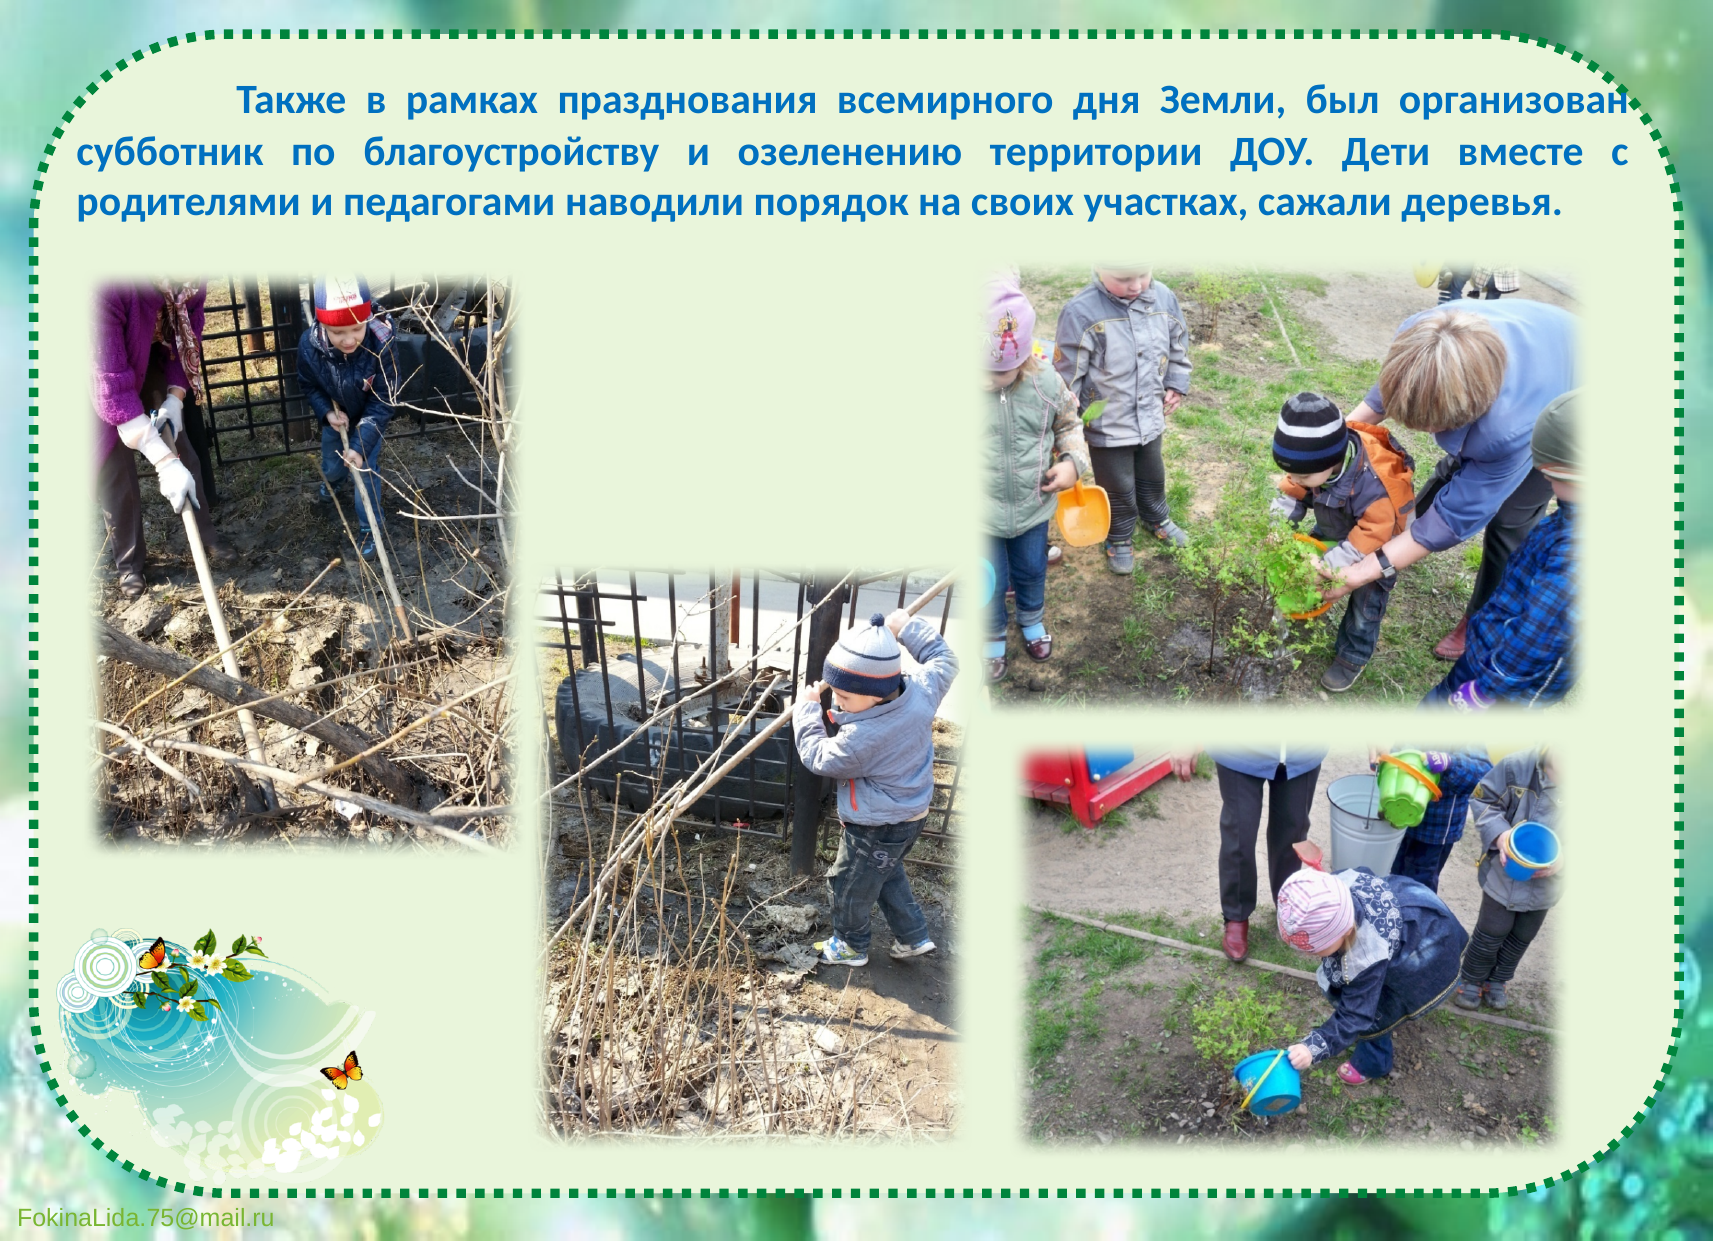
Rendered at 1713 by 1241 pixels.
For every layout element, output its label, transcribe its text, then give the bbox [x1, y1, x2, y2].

picture [0, 0, 1713, 1241]
list Также в рамках празднования всемирного дня Земли, был организован субботник по благоустройству и озеленению территории ДОУ. Дети вместе с родителями и педагогами наводили порядок на своих участках, сажали деревья. [59, 57, 1647, 877]
